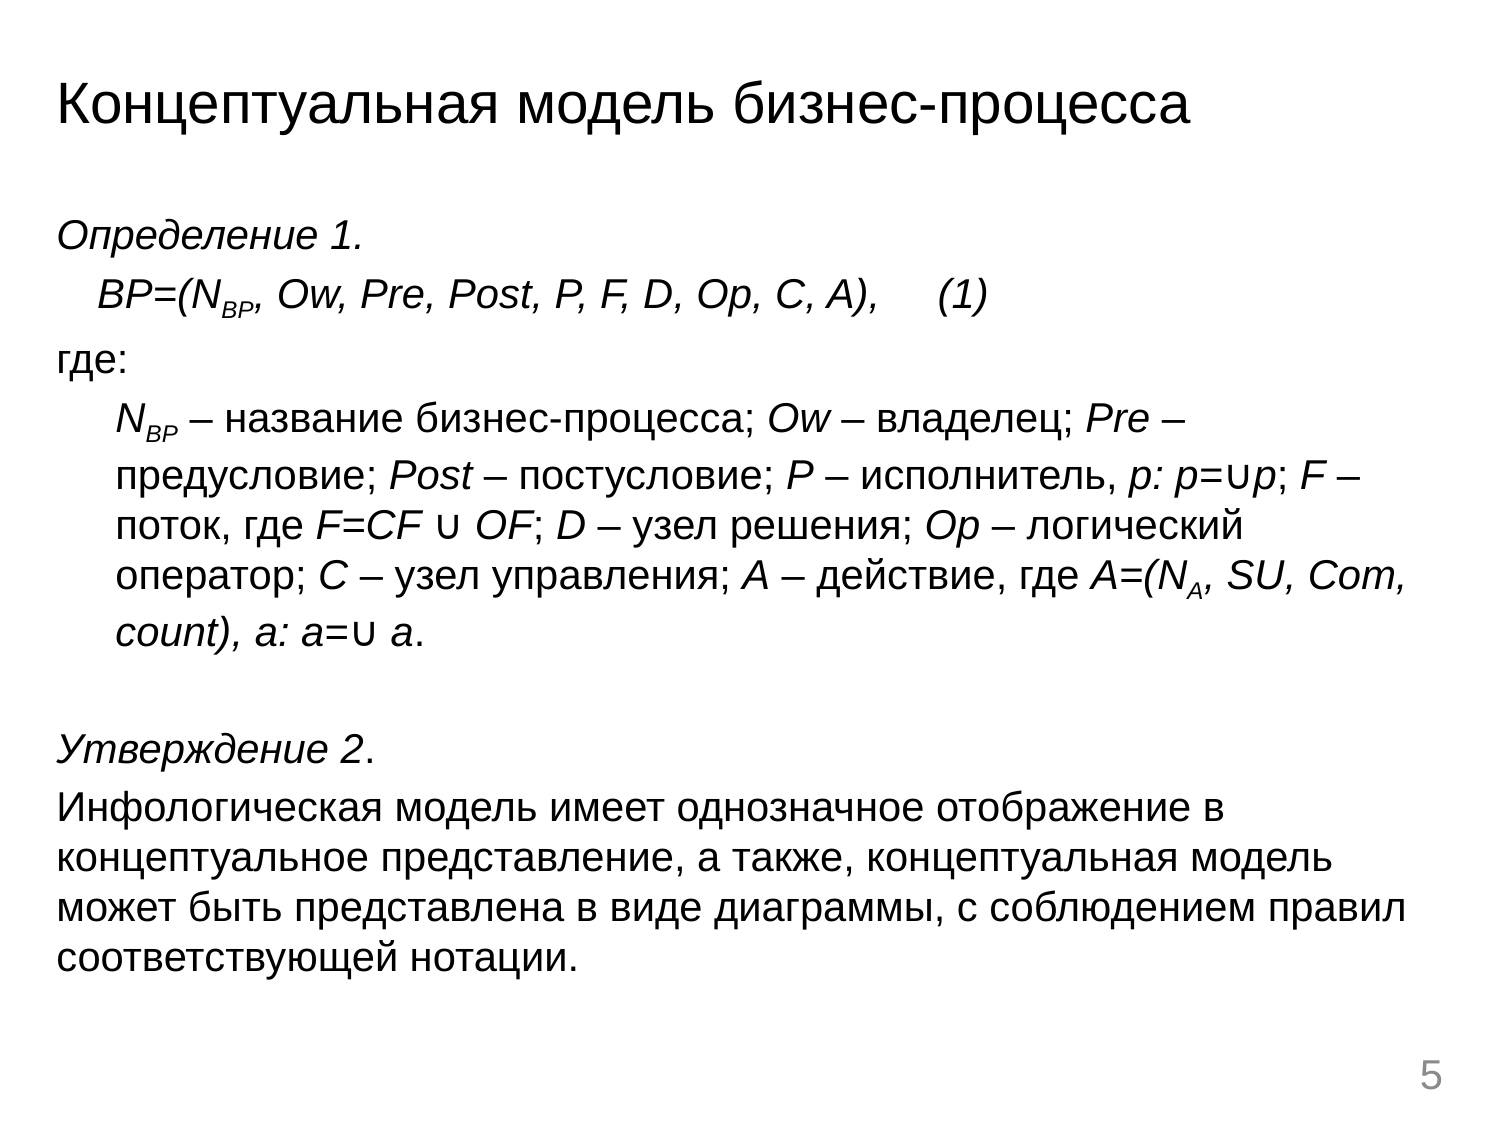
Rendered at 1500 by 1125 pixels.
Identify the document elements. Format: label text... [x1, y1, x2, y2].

list Определение 1. BP=(NBP, Ow, Pre, Post, P, F, D, Op, C, A), (1) где: NBP – название бизнес-процесса; Ow – владелец; Pre – предусловие; Post – постусловие; P – исполнитель, p: p=∪p; F – поток, где F=CF ∪ OF; D – узел решения; Op – логический оператор; C – узел управления; A – действие, где A=(NA, SU, Com, count), a: a=∪ a. Утверждение 2. Инфологическая модель имеет однозначное отображение в концептуальное представление, а также, концептуальная модель может быть представлена в виде диаграммы, с соблюдением правил соответствующей нотации. [41, 200, 1459, 1013]
slide_number 5 [1108, 1042, 1459, 1103]
title Концептуальная модель бизнес-процесса [41, 41, 1459, 160]
